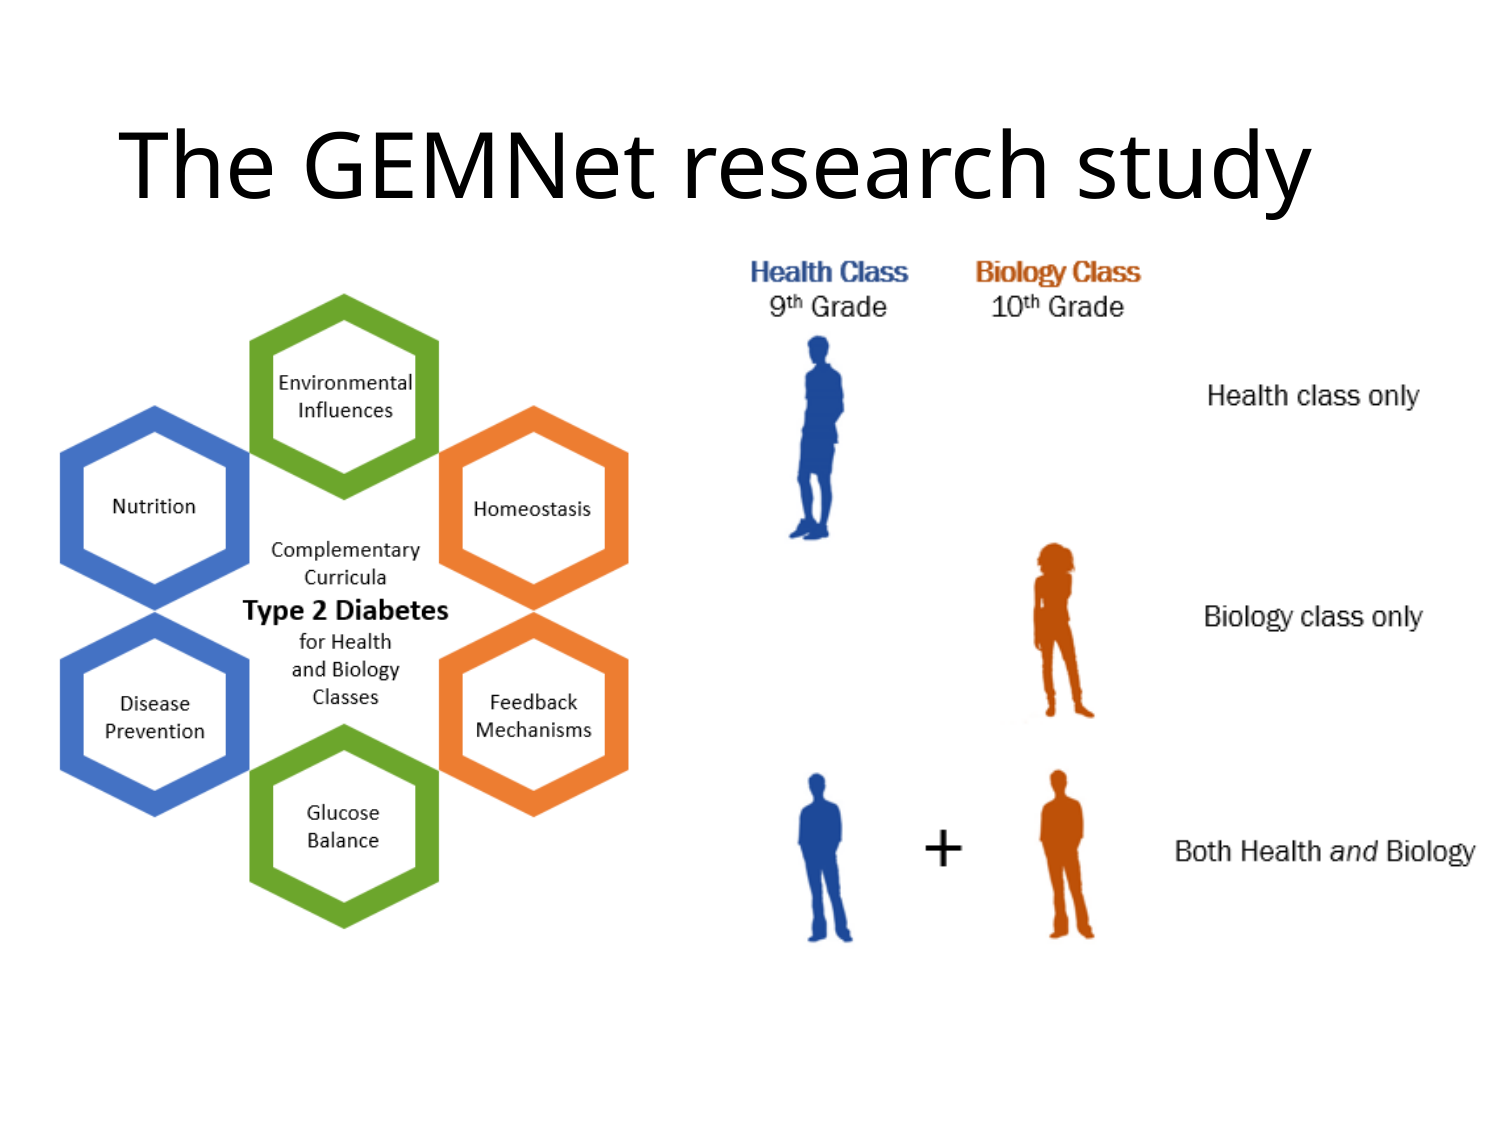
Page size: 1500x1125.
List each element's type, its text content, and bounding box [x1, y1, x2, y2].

picture [730, 237, 1500, 978]
title The GEMNet research study [103, 59, 1397, 278]
picture [43, 278, 651, 937]
